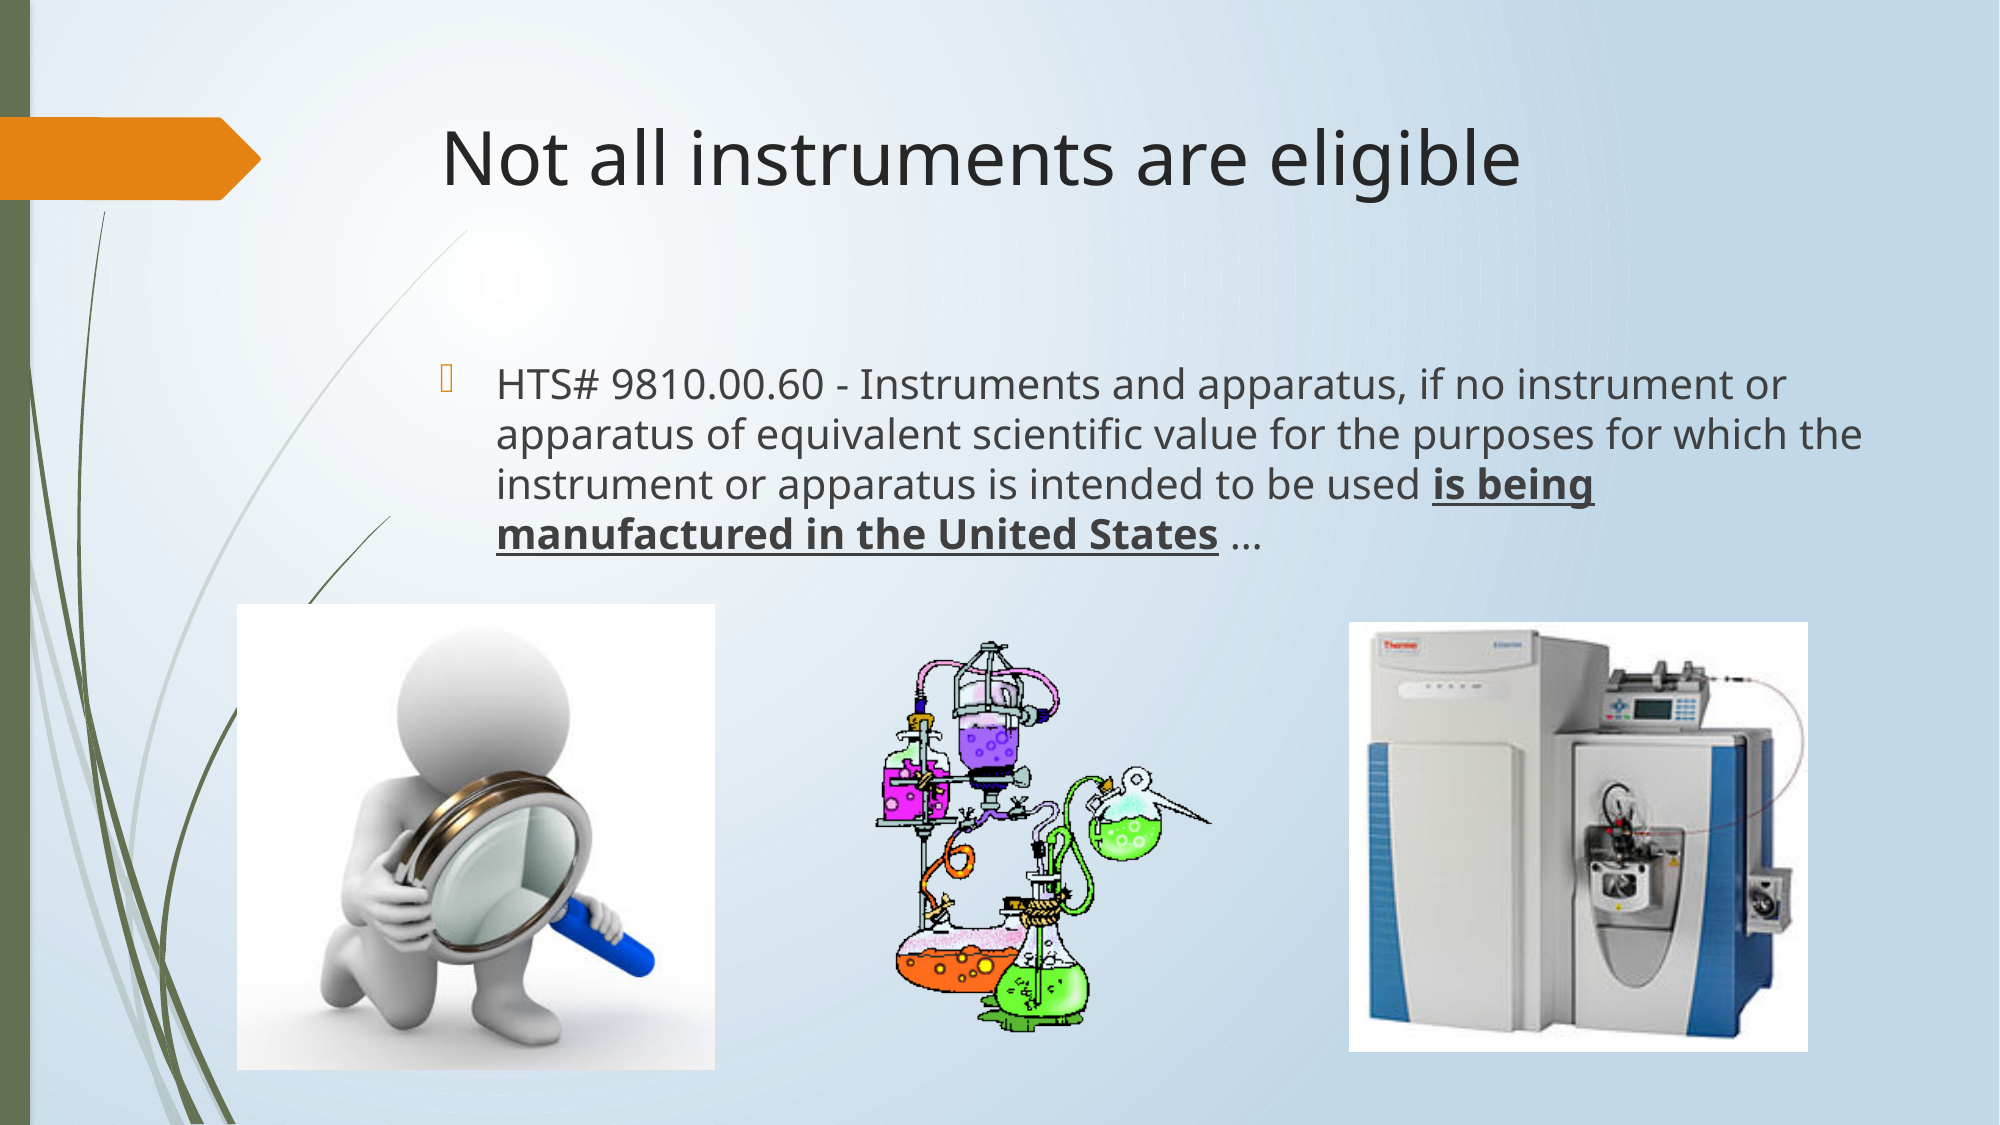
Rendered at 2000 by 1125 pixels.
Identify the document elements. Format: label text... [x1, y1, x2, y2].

picture [1349, 622, 1809, 1052]
picture [863, 638, 1225, 1036]
list HTS# 9810.00.60 - Instruments and apparatus, if no instrument or apparatus of equivalent scientific value for the purposes for which the instrument or apparatus is intended to be used is being manufactured in the United States … [424, 350, 1887, 970]
picture [236, 603, 716, 1070]
title Not all instruments are eligible [425, 102, 1887, 313]
